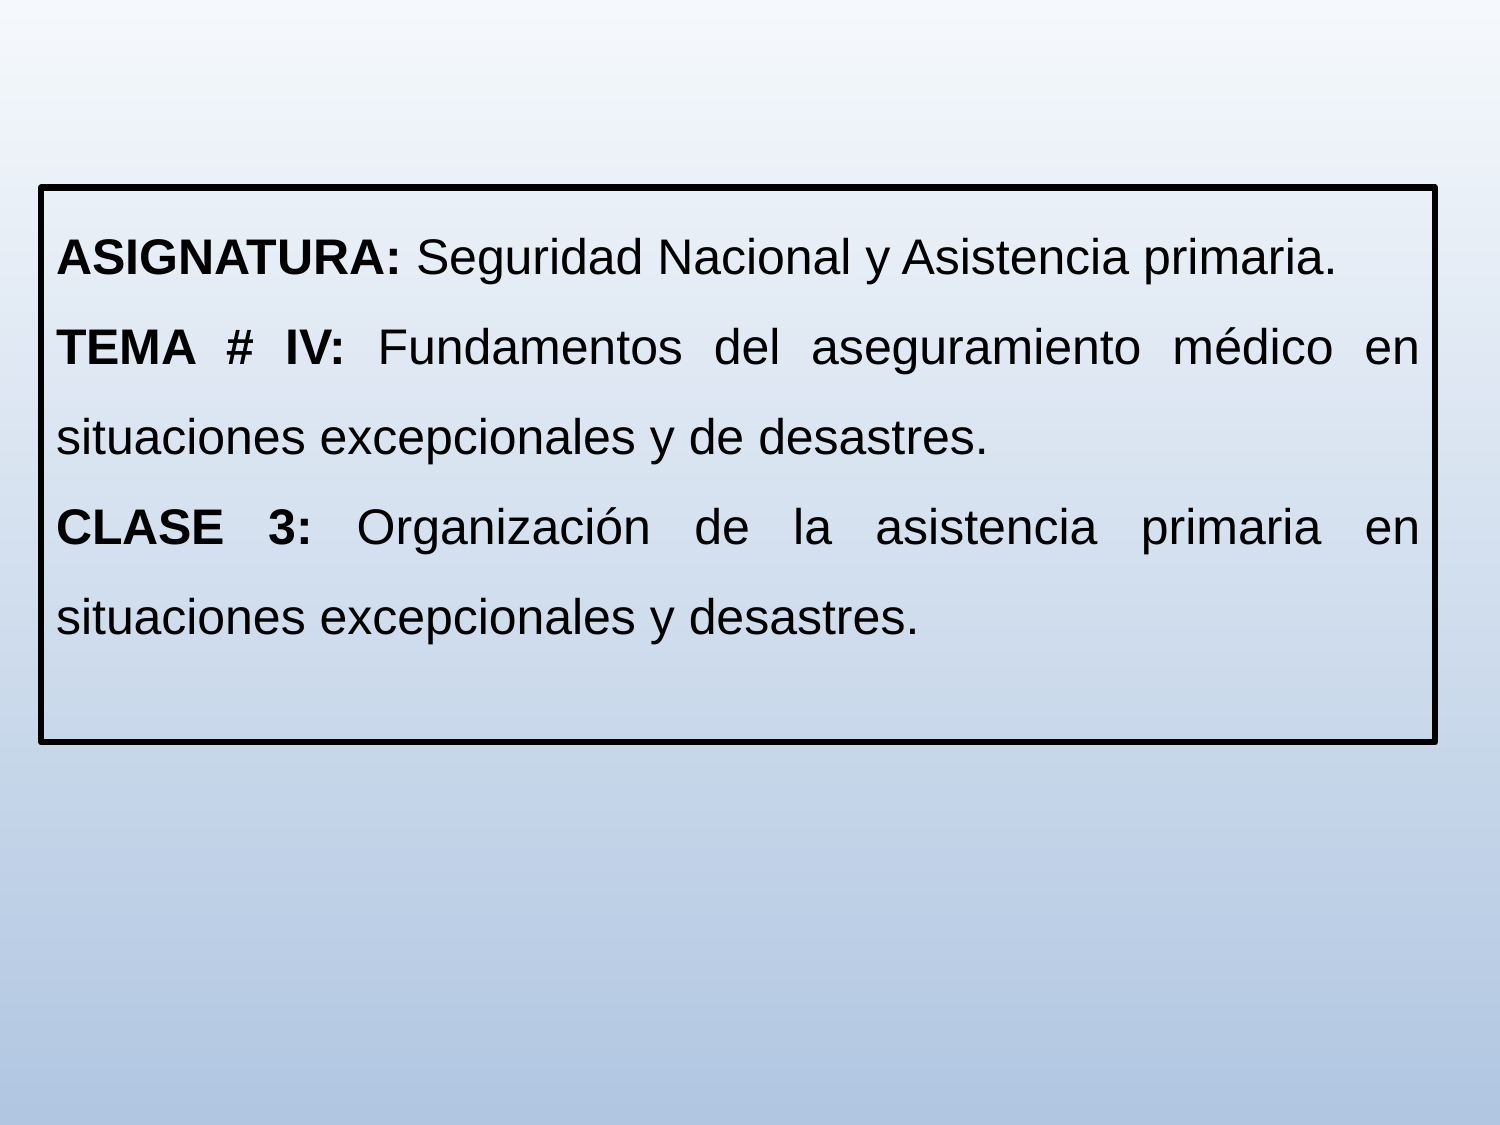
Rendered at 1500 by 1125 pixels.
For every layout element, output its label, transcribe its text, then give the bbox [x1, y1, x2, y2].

text_box ASIGNATURA: Seguridad Nacional y Asistencia primaria. TEMA # IV: Fundamentos del aseguramiento médico en situaciones excepcionales y de desastres. CLASE 3: Organización de la asistencia primaria en situaciones excepcionales y desastres. [41, 187, 1436, 743]
